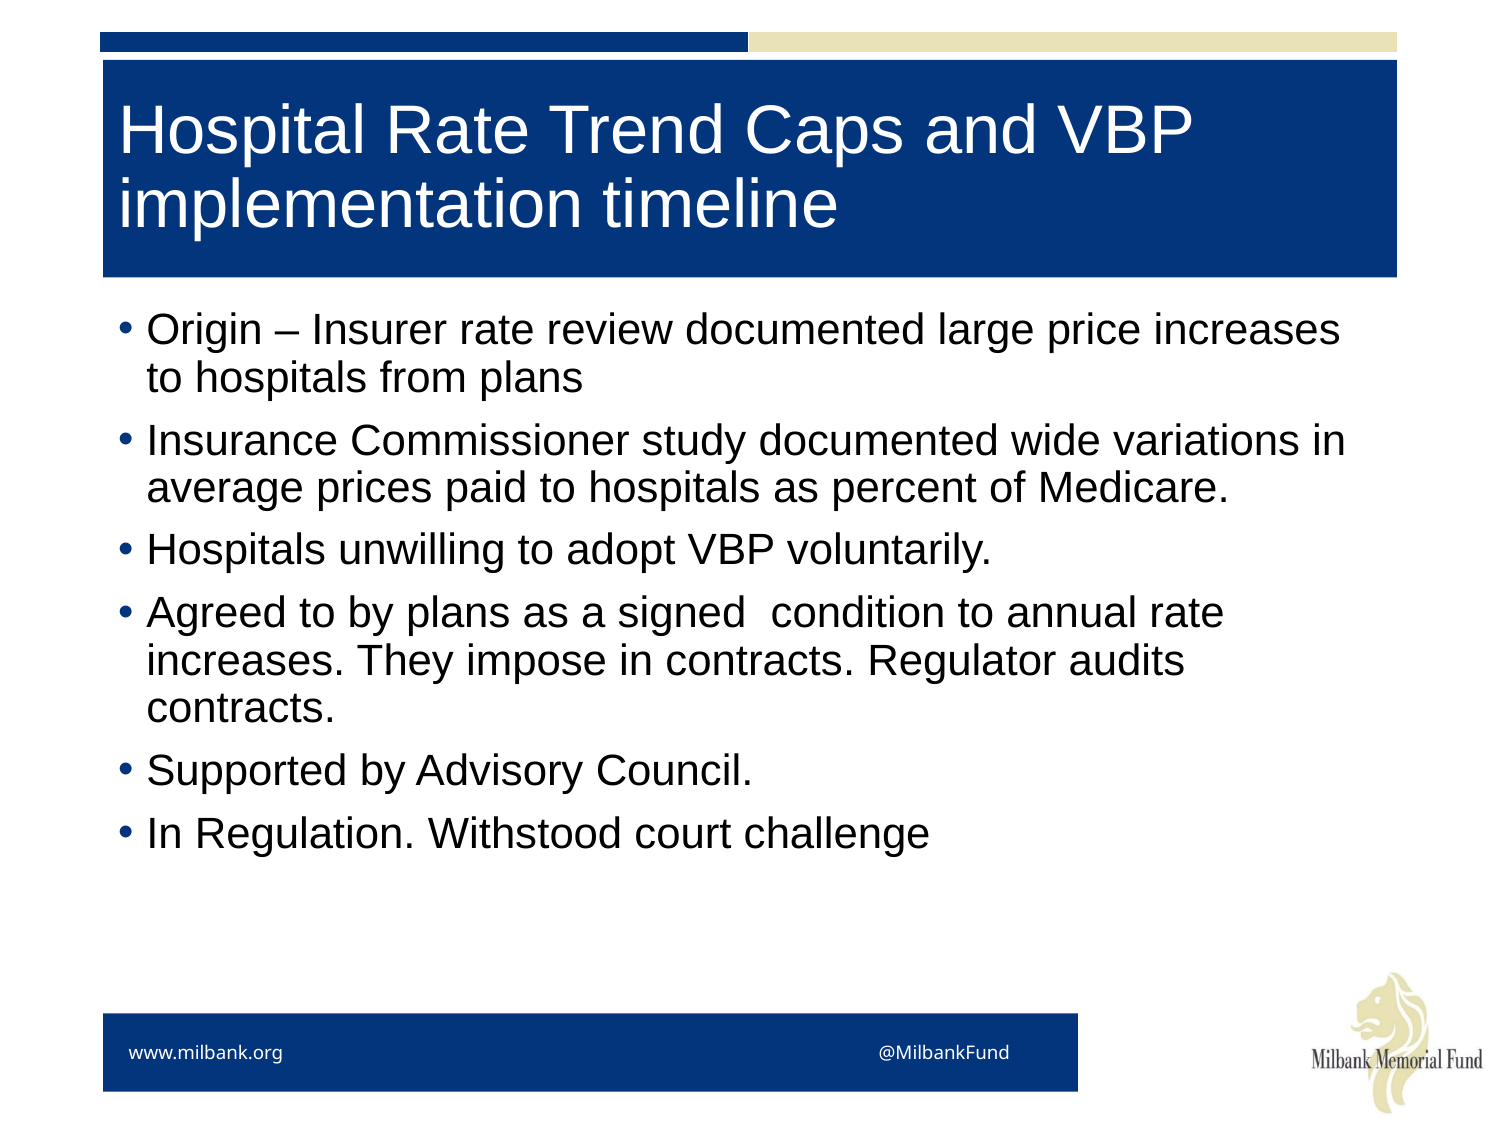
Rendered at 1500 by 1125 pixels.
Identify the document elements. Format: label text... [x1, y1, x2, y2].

title Hospital Rate Trend Caps and VBP implementation timeline [103, 59, 1397, 278]
slide_number www.milbank.org @MilbankFund [113, 1022, 1078, 1083]
picture [1302, 964, 1490, 1125]
list Origin – Insurer rate review documented large price increases to hospitals from plans Insurance Commissioner study documented wide variations in average prices paid to hospitals as percent of Medicare. Hospitals unwilling to adopt VBP voluntarily. Agreed to by plans as a signed condition to annual rate increases. They impose in contracts. Regulator audits contracts. Supported by Advisory Council. In Regulation. Withstood court challenge [103, 299, 1397, 1014]
